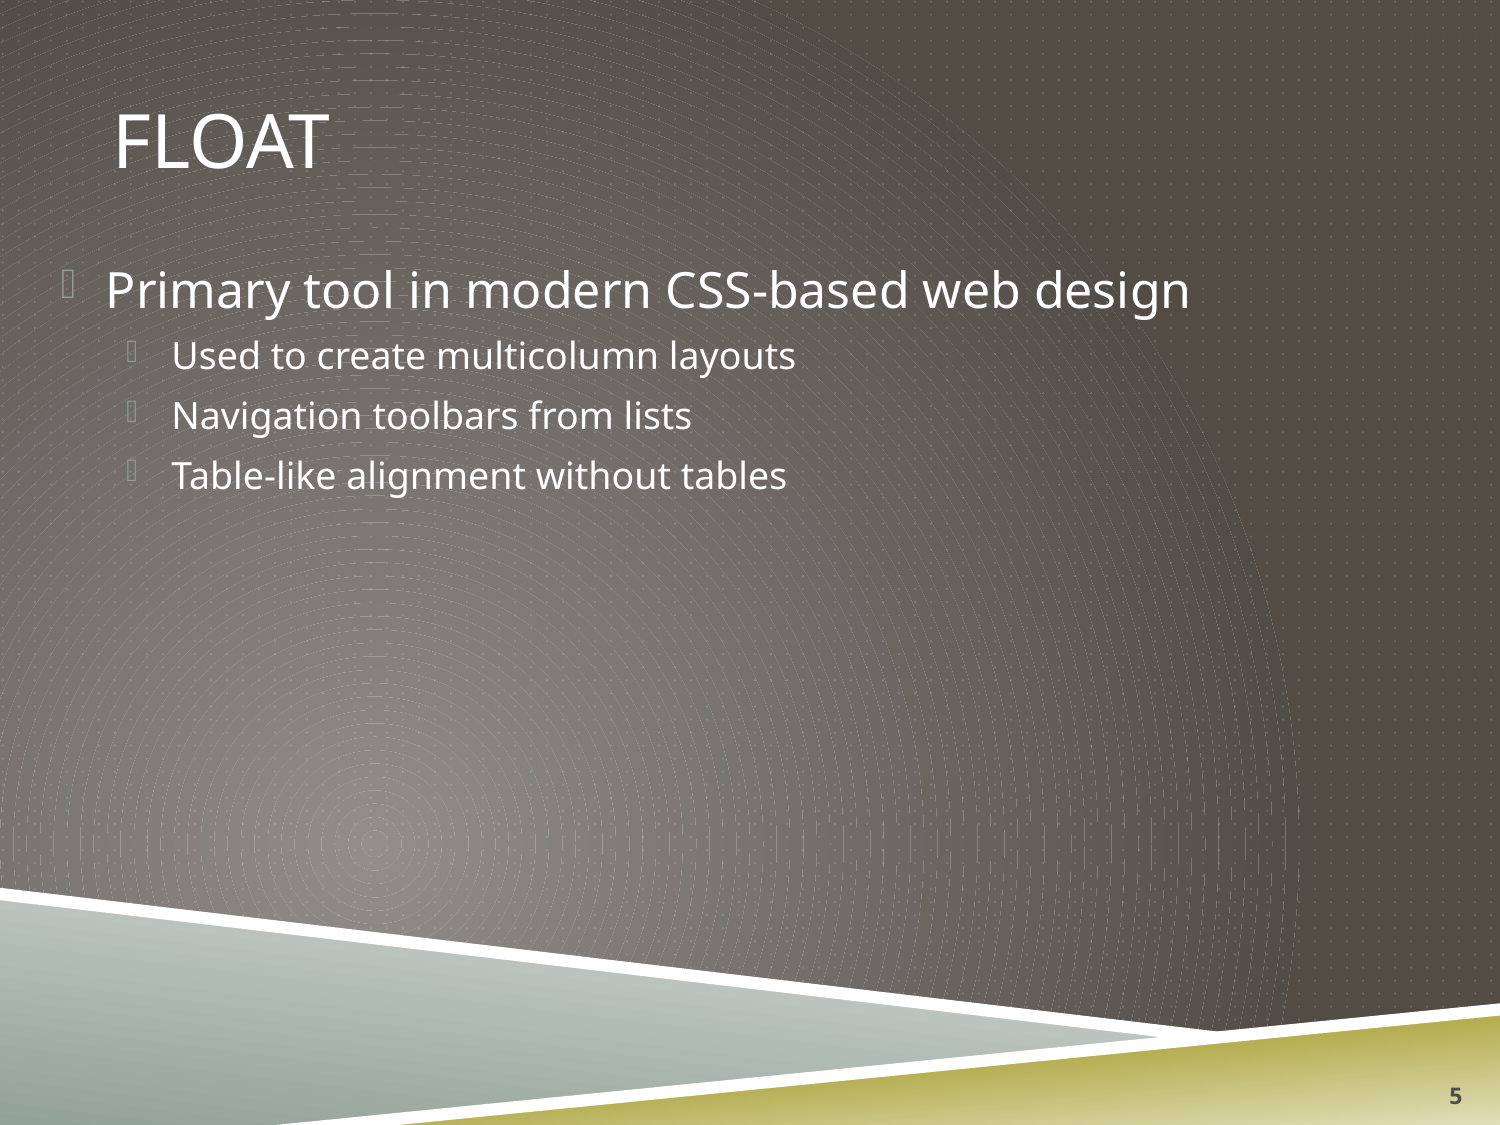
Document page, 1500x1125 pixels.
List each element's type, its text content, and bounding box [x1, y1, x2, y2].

slide_number 5 [1387, 1052, 1463, 1113]
title float [112, 45, 1388, 233]
list Primary tool in modern CSS-based web design Used to create multicolumn layouts Navigation toolbars from lists Table-like alignment without tables [49, 250, 1445, 1041]
